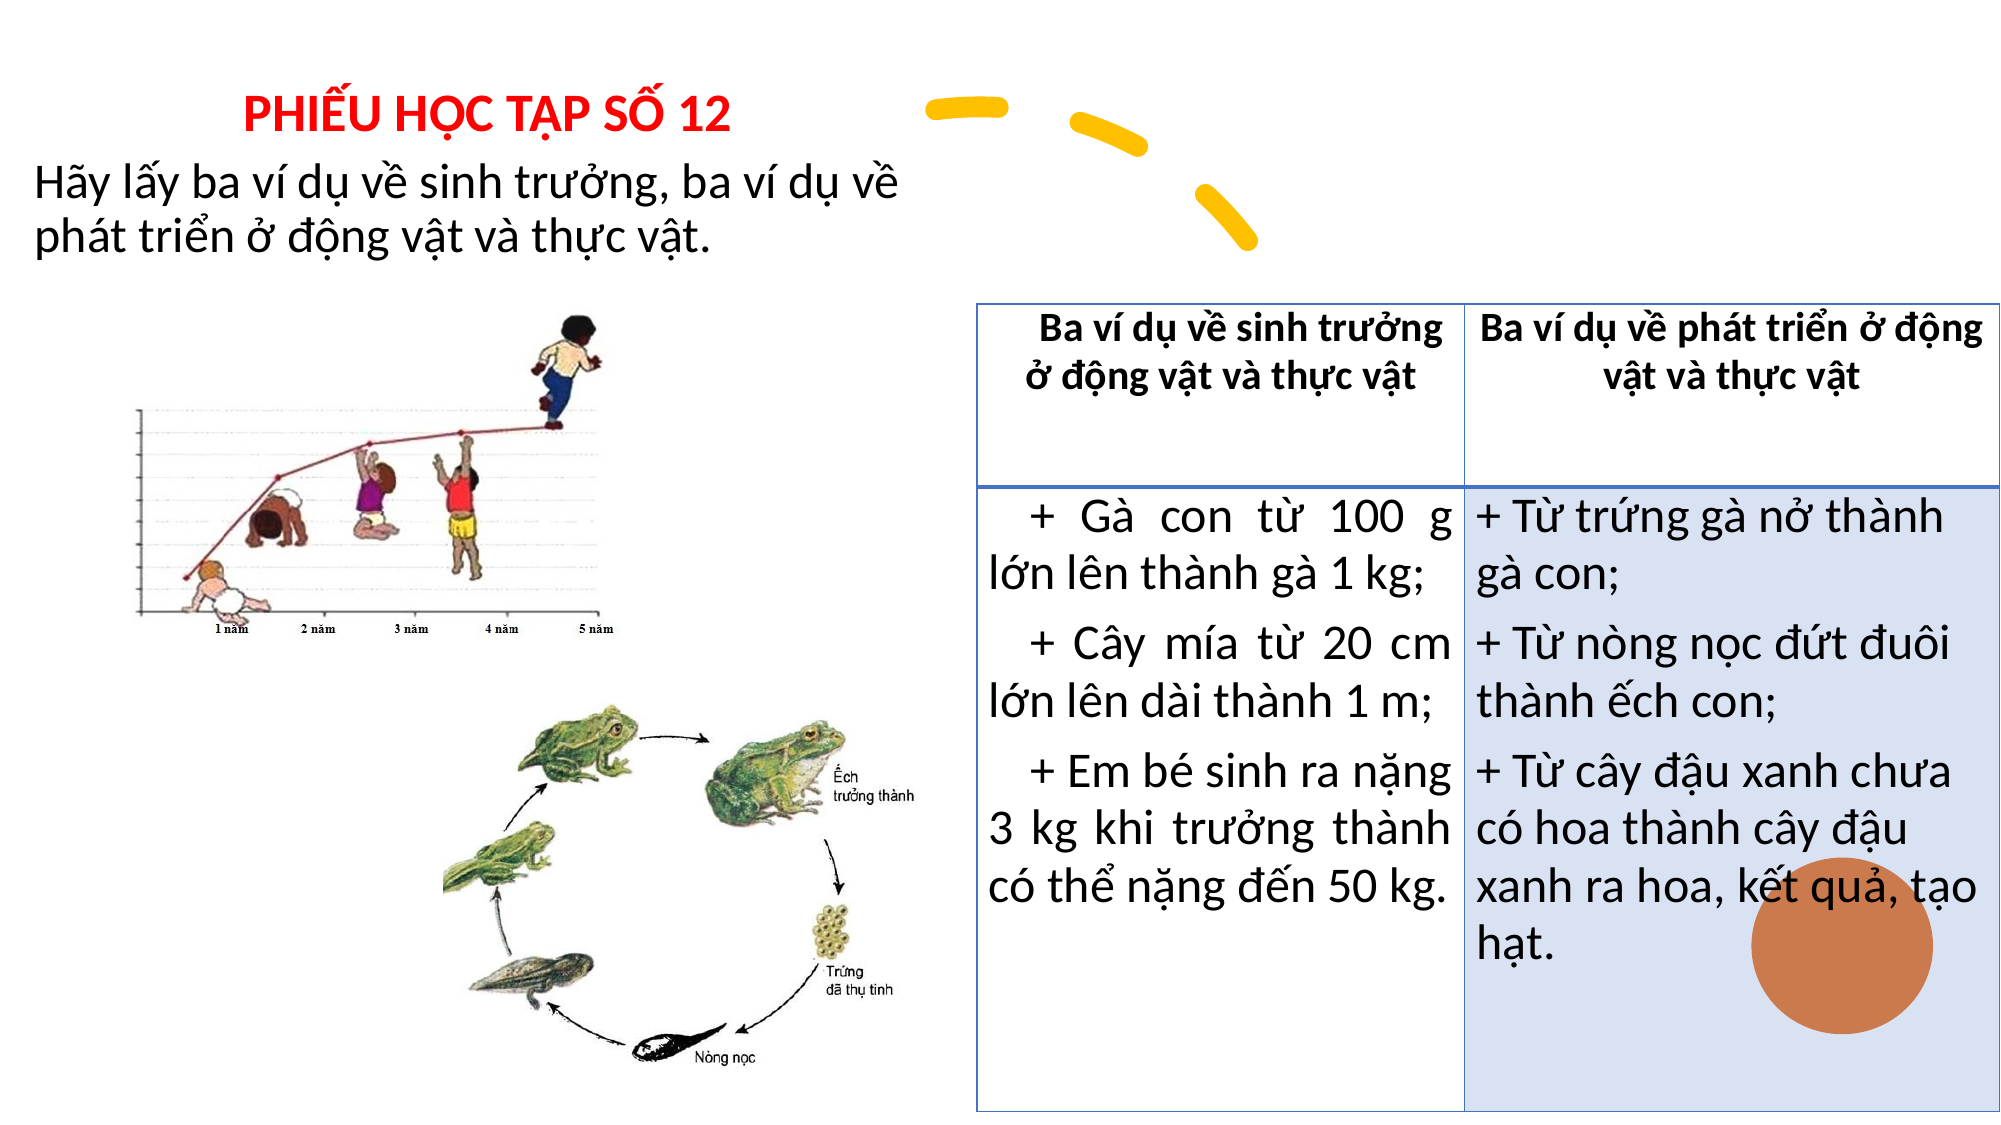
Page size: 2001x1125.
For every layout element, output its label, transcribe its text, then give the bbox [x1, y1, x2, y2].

table_header Ba ví dụ về phát triển ở động vật và thực vật [1465, 305, 1999, 485]
table_header Ba ví dụ về sinh trưởng ở động vật và thực vật [978, 305, 1464, 485]
text_box [0, 0, 2000, 1125]
picture [443, 703, 921, 1068]
picture [108, 310, 626, 646]
table_cell + Gà con từ 100 g lớn lên thành gà 1 kg; + Cây mía từ 20 cm lớn lên dài thành 1 m; + Em bé sinh ra nặng 3 kg khi trưởng thành có thể nặng đến 50 kg. [978, 489, 1464, 1111]
text_box PHIẾU HỌC TẬP SỐ 12 Hãy lấy ba ví dụ về sinh trưởng, ba ví dụ về phát triển ở động vật và thực vật. [19, 77, 958, 352]
text_box [958, 106, 1249, 424]
table_cell + Từ trứng gà nở thành gà con; + Từ nòng nọc đứt đuôi thành ếch con; + Từ cây đậu xanh chưa có hoa thành cây đậu xanh ra hoa, kết quả, tạo hạt. [1465, 489, 1999, 1111]
